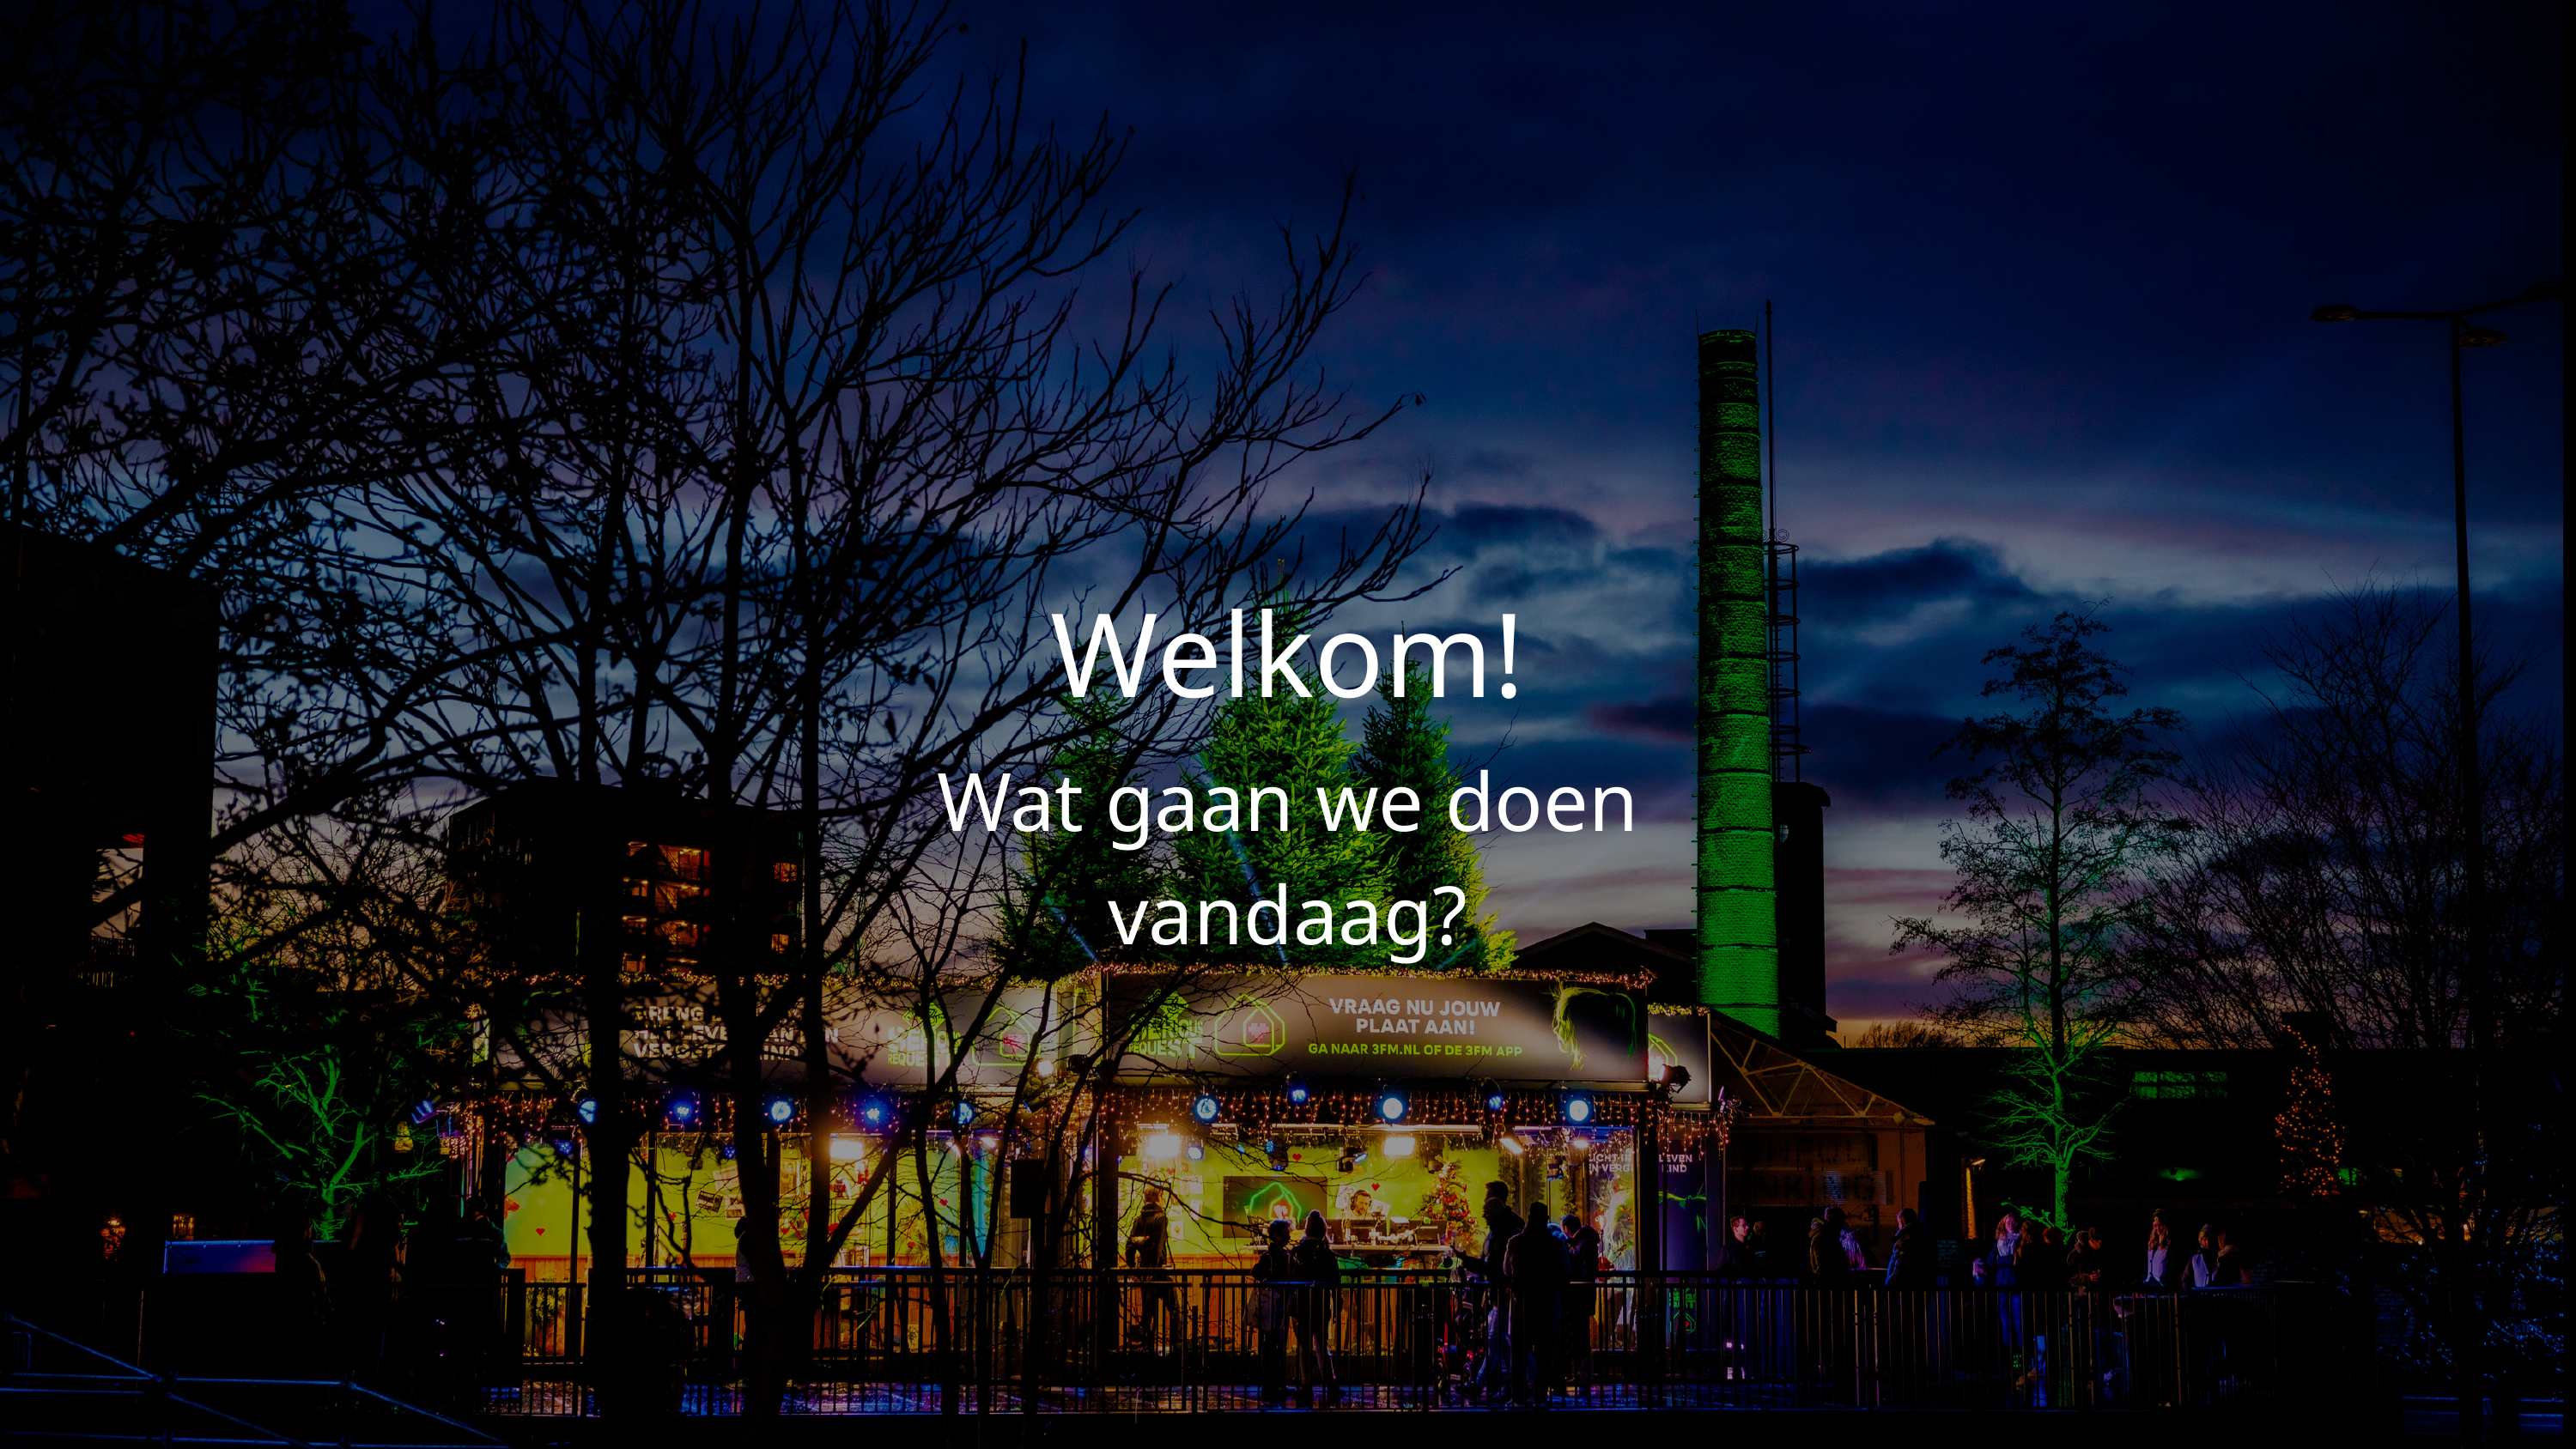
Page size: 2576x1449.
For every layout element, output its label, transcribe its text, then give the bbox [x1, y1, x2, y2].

text_box Wat gaan we doen vandaag? [757, 735, 1819, 961]
text_box [0, 721, 2564, 1449]
text_box [0, 0, 2564, 558]
text_box Welkom! [0, 558, 2576, 721]
